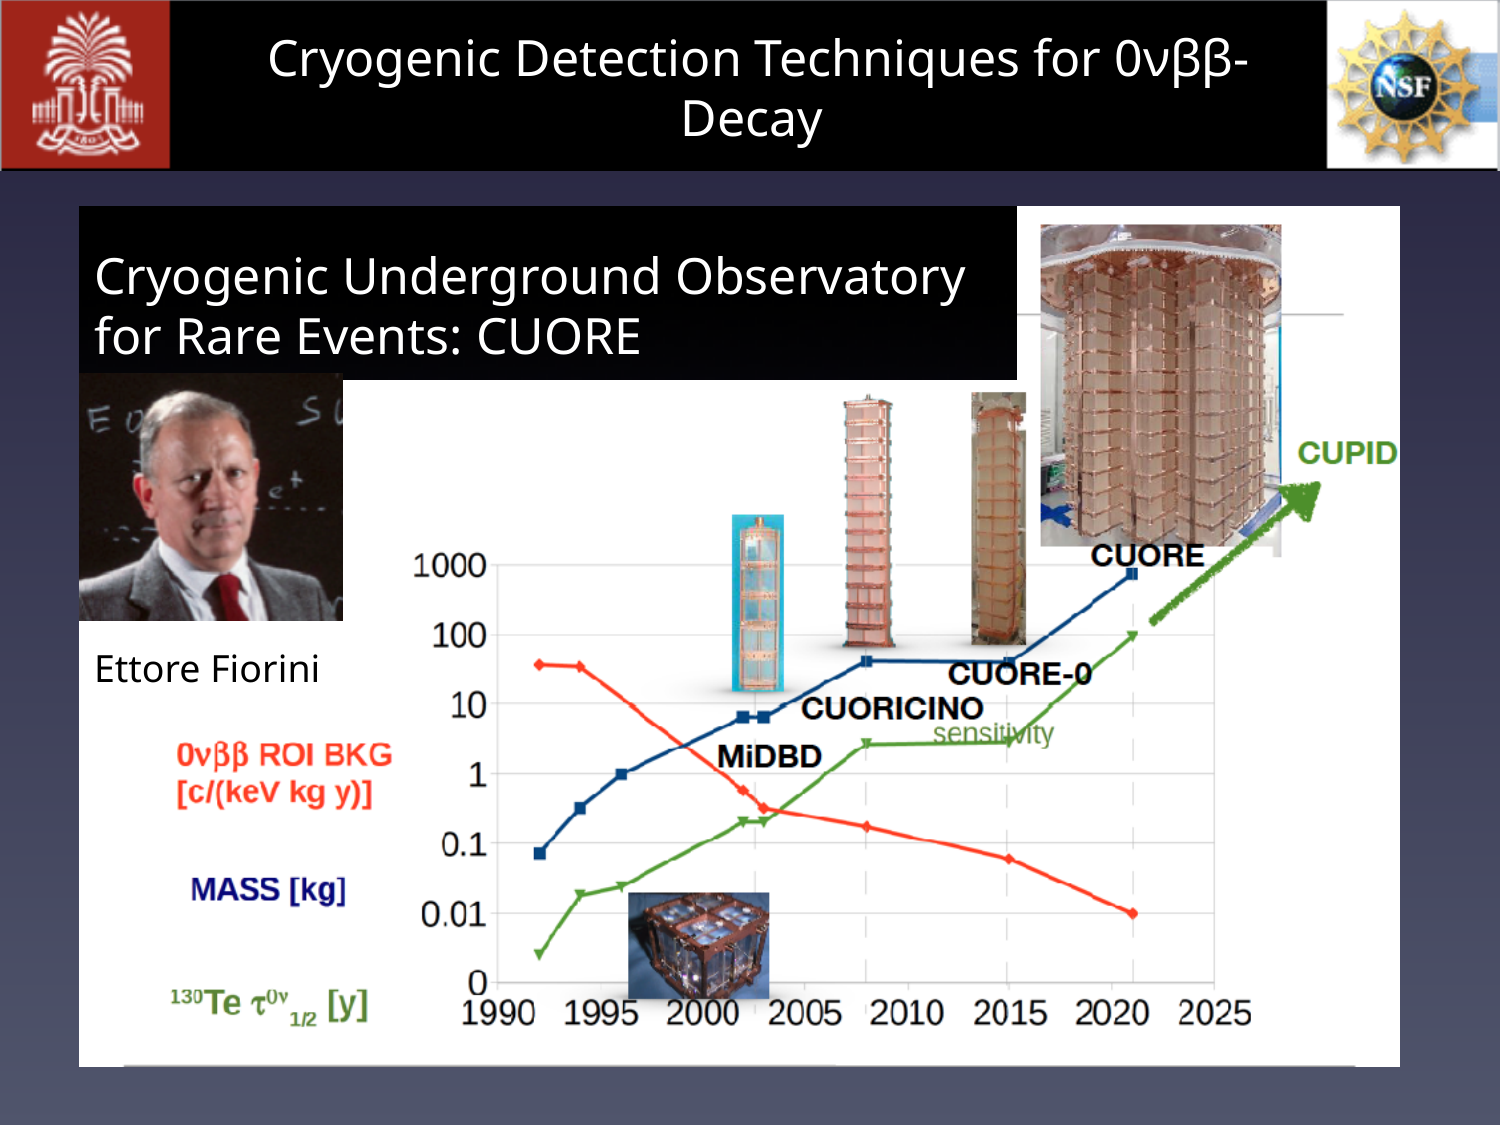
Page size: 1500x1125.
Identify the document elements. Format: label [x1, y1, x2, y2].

picture [0, 0, 1500, 171]
picture [79, 205, 1401, 1067]
